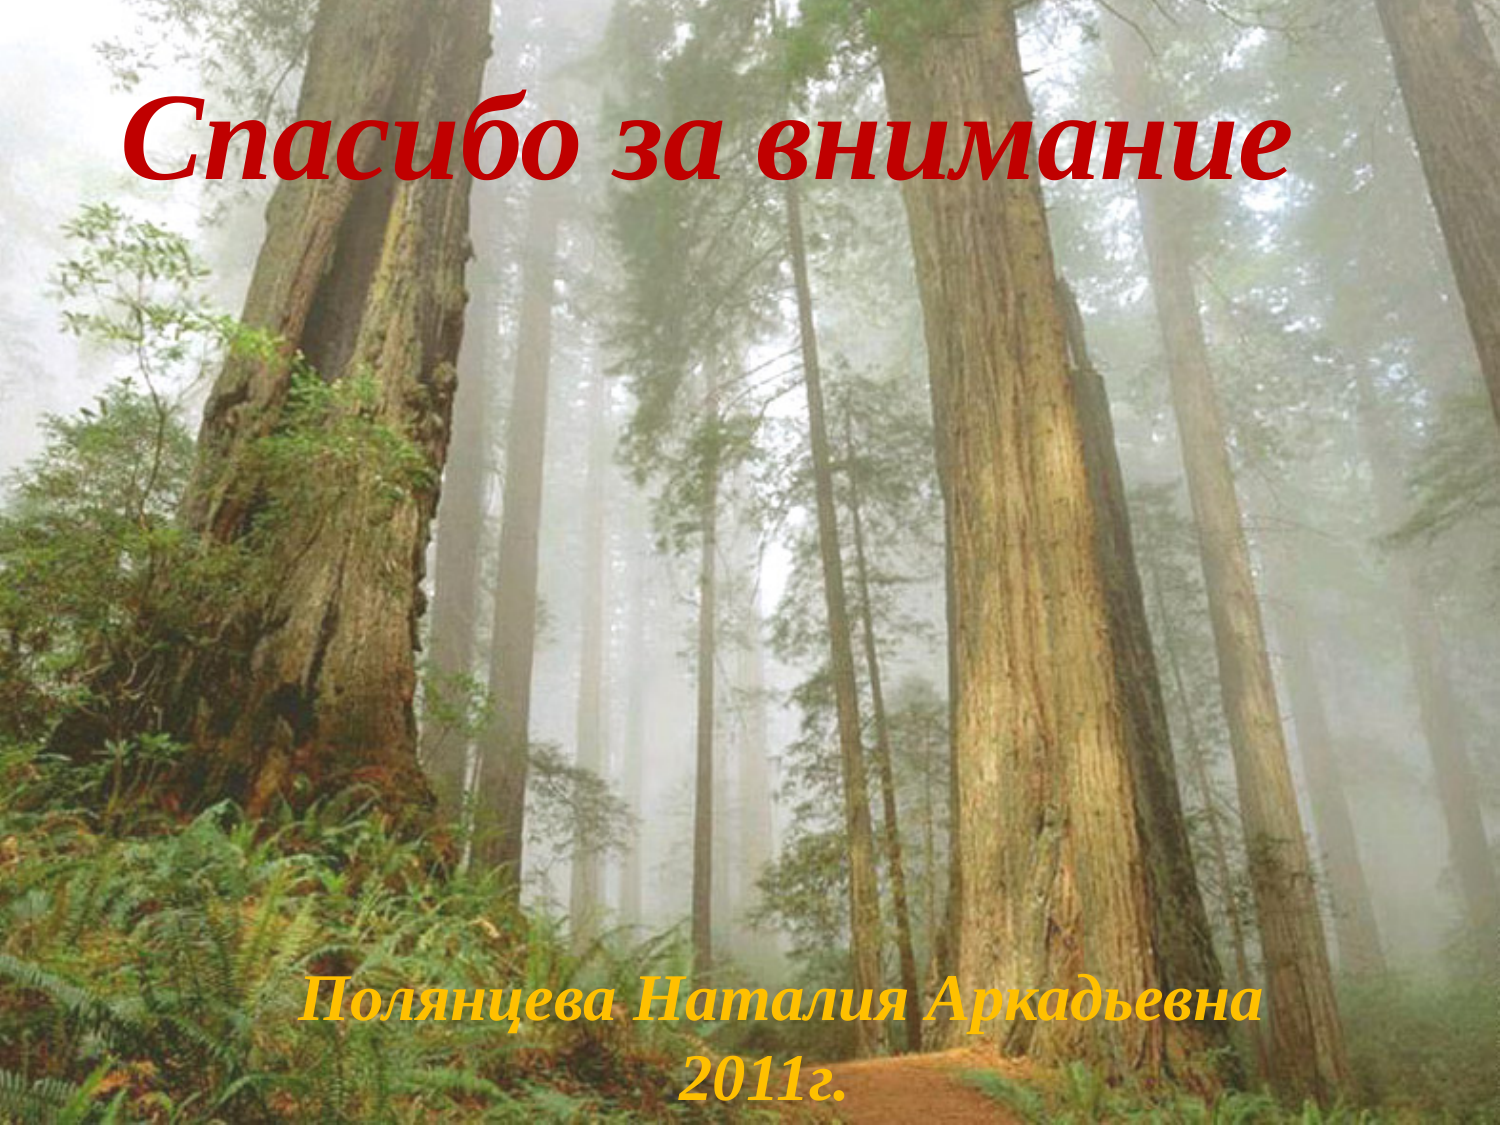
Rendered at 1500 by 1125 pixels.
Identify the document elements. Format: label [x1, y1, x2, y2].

list [0, 0, 1500, 1125]
